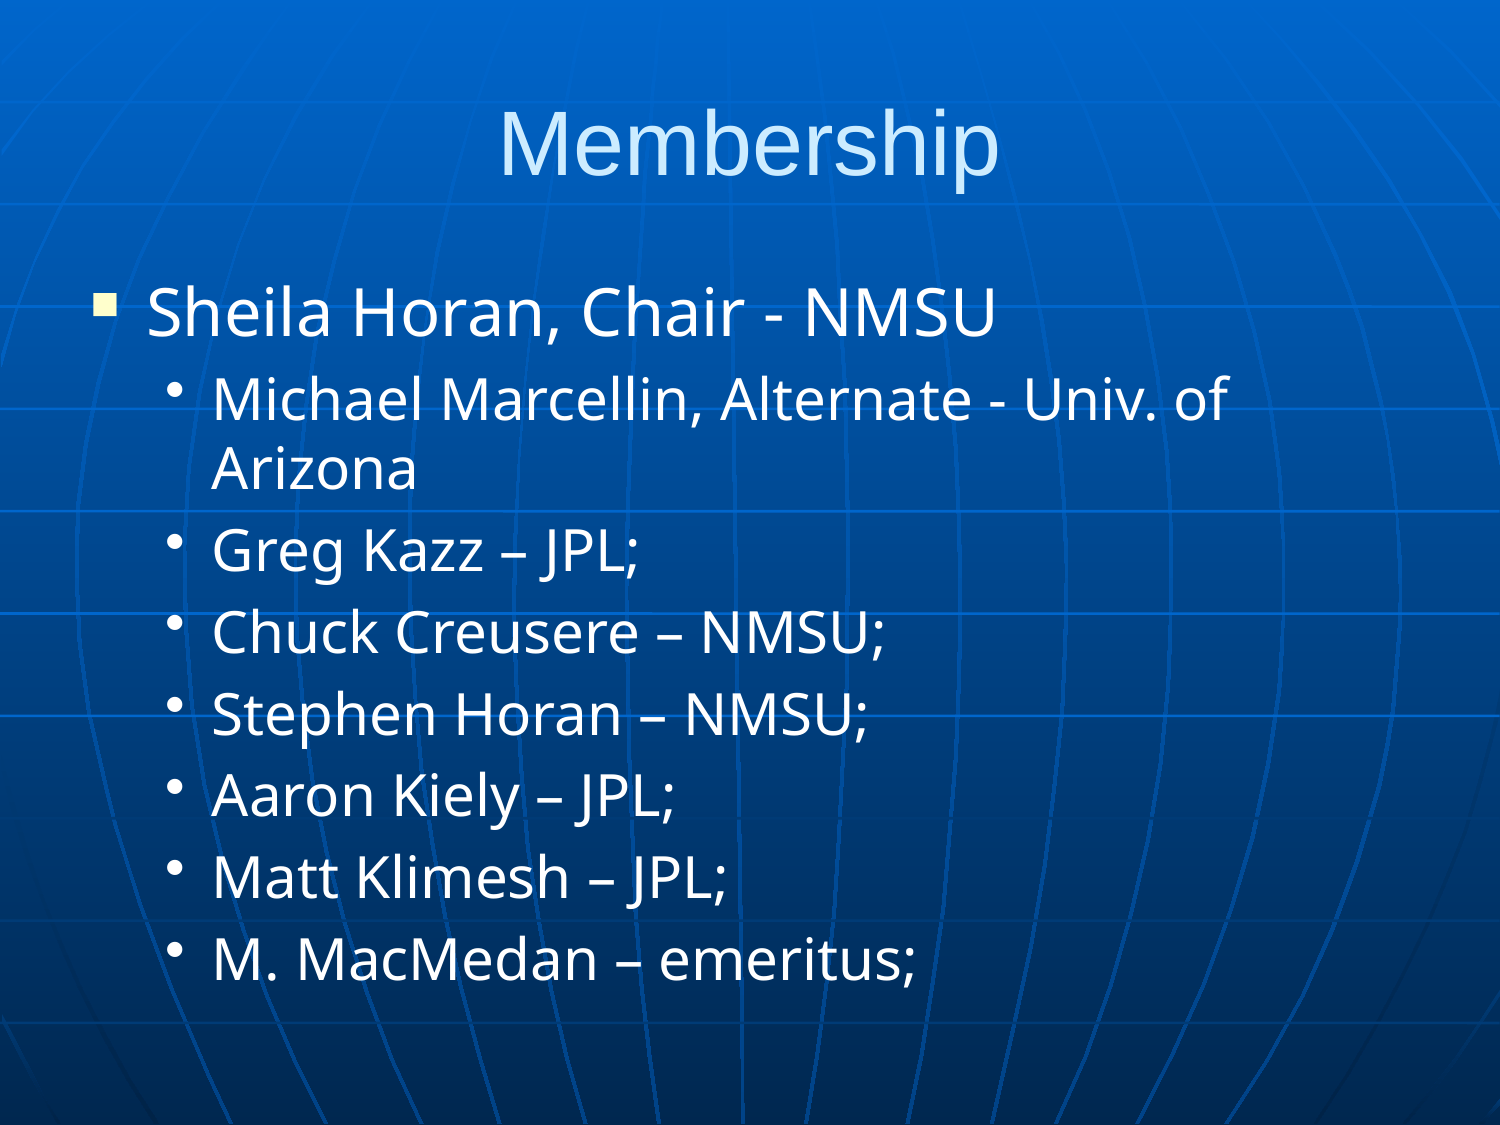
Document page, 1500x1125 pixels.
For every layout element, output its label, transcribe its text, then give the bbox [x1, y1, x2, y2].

list Sheila Horan, Chair - NMSU Michael Marcellin, Alternate - Univ. of Arizona Greg Kazz – JPL; Chuck Creusere – NMSU; Stephen Horan – NMSU; Aaron Kiely – JPL; Matt Klimesh – JPL; M. MacMedan – emeritus; [74, 262, 1426, 1051]
title Membership [74, 45, 1426, 233]
